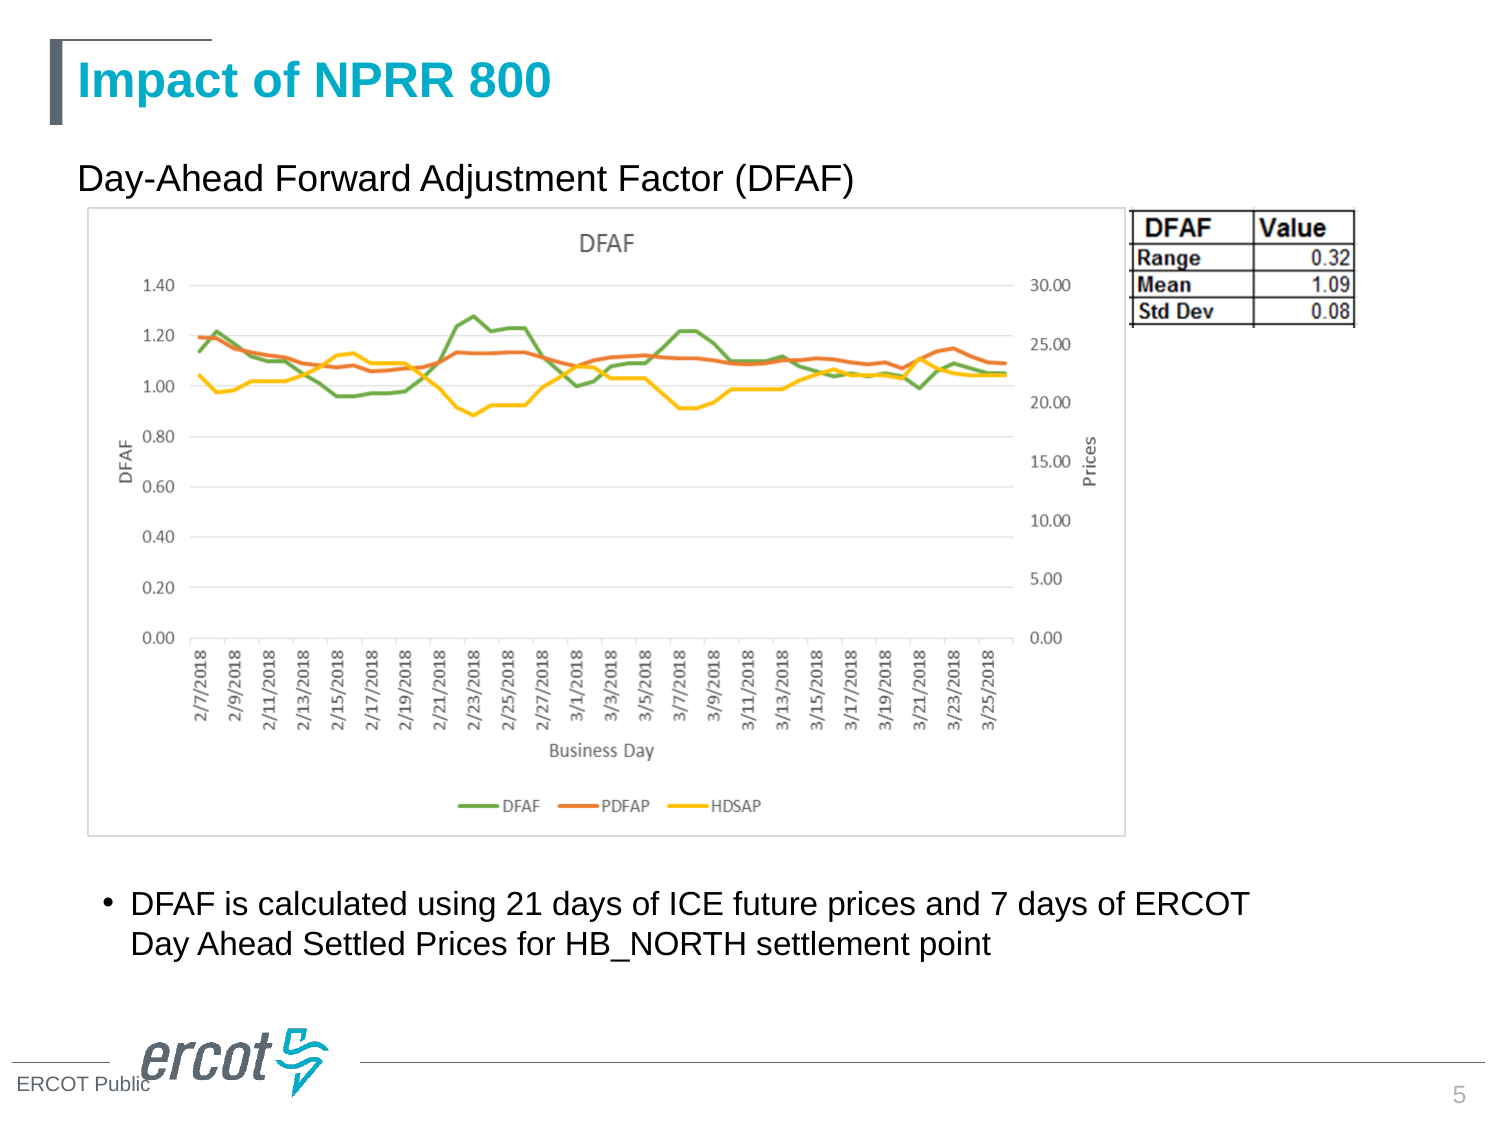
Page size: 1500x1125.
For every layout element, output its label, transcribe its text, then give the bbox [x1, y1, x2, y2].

picture [137, 1024, 332, 1100]
title Impact of NPRR 800 [62, 39, 1463, 147]
picture [1129, 207, 1358, 328]
text_box DFAF is calculated using 21 days of ICE future prices and 7 days of ERCOT Day Ahead Settled Prices for HB_NORTH settlement point [87, 874, 1300, 970]
text_box Day-Ahead Forward Adjustment Factor (DFAF) [62, 146, 963, 207]
picture [87, 207, 1126, 837]
slide_number 5 [1437, 1076, 1475, 1112]
